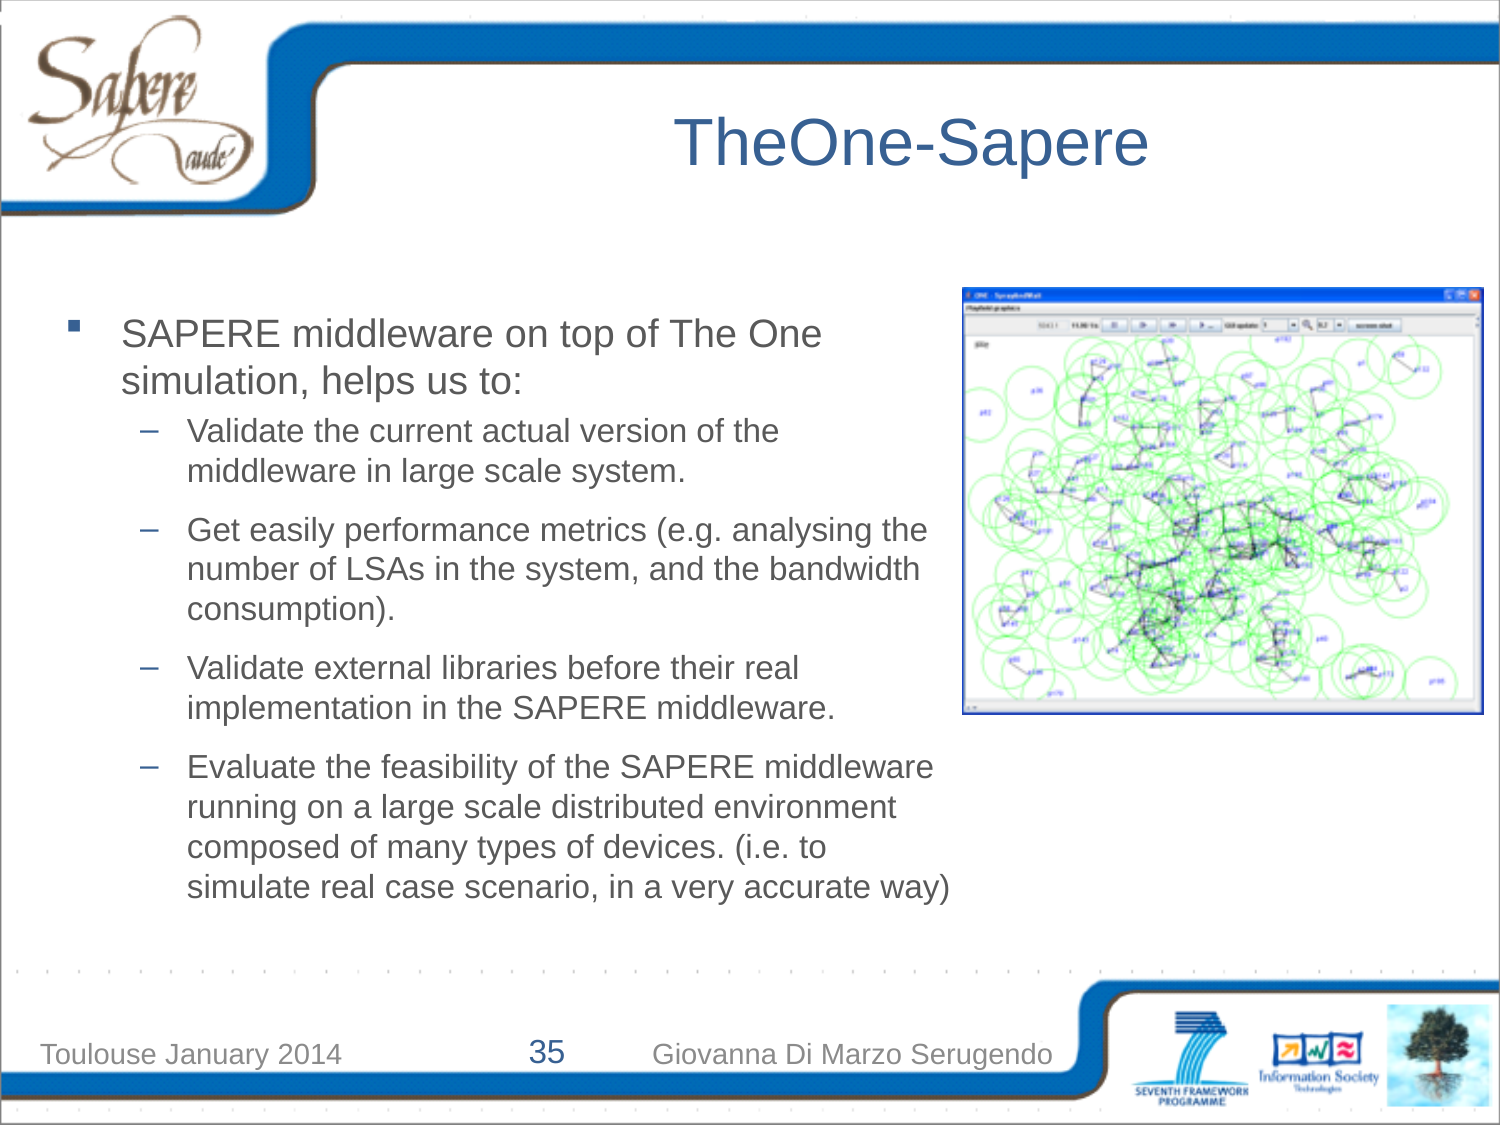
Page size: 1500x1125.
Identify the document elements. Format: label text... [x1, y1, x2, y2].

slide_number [24, 1023, 502, 1084]
list SAPERE middleware on top of The One simulation, helps us to: Validate the current actual version of the middleware in large scale system. Get easily performance metrics (e.g. analysing the number of LSAs in the system, and the bandwidth consumption). Validate external libraries before their real implementation in the SAPERE middleware. Evaluate the feasibility of the SAPERE middleware running on a large scale distributed environment composed of many types of devices. (i.e. to simulate real case scenario, in a very accurate way) [50, 299, 975, 963]
picture [0, 0, 1500, 1125]
slide_number 35 [513, 1023, 632, 1084]
title TheOne-Sapere [324, 45, 1500, 233]
footer Giovanna Di Marzo Serugendo [632, 1023, 1069, 1084]
